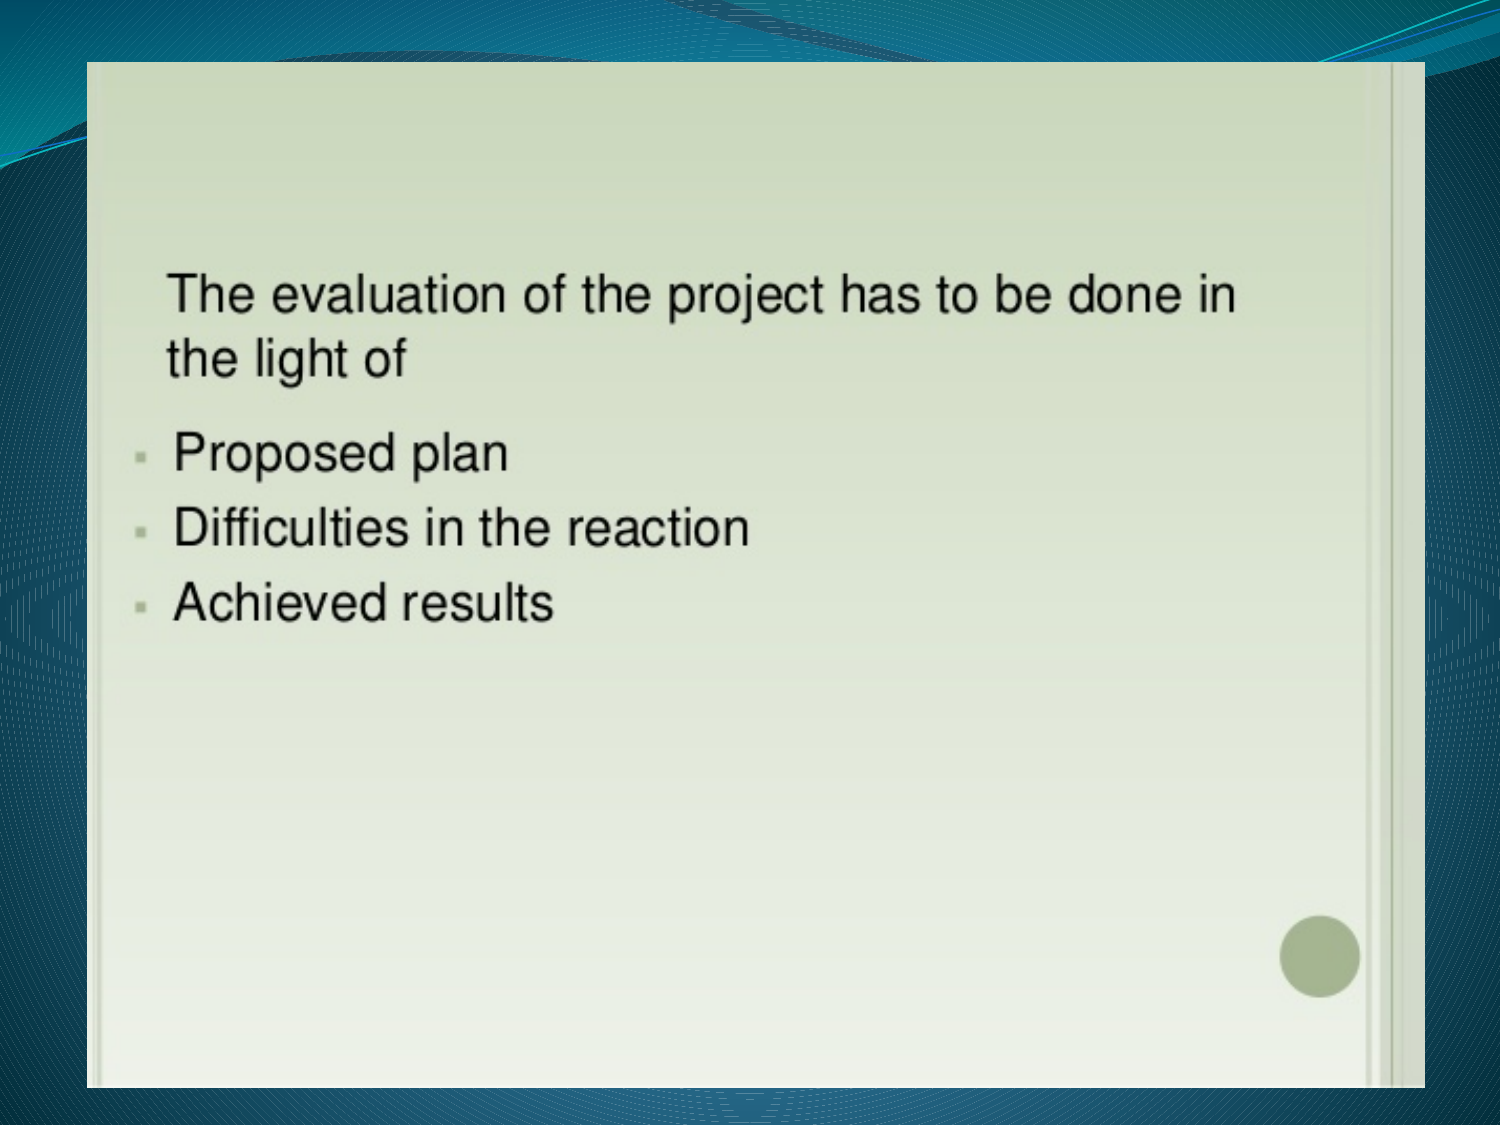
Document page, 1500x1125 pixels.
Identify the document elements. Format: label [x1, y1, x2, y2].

picture [87, 62, 1426, 1088]
